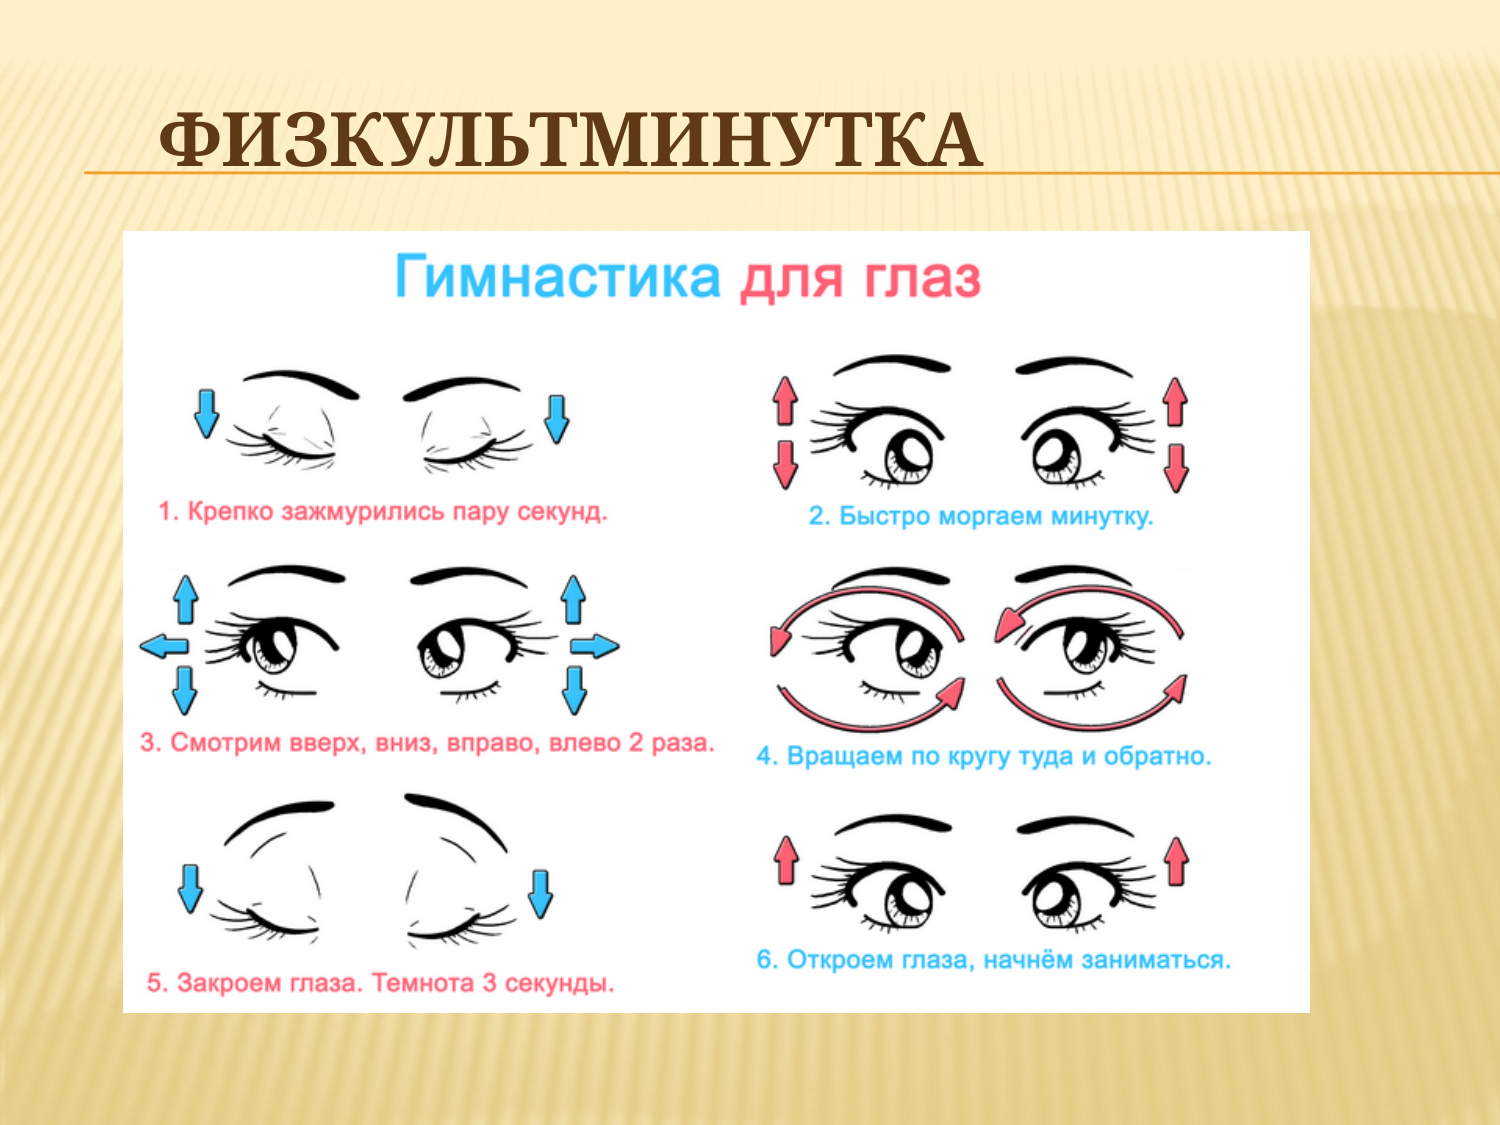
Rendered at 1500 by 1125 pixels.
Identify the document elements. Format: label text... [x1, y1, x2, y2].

picture [123, 231, 1310, 1014]
title Физкультминутка [123, 78, 1324, 196]
